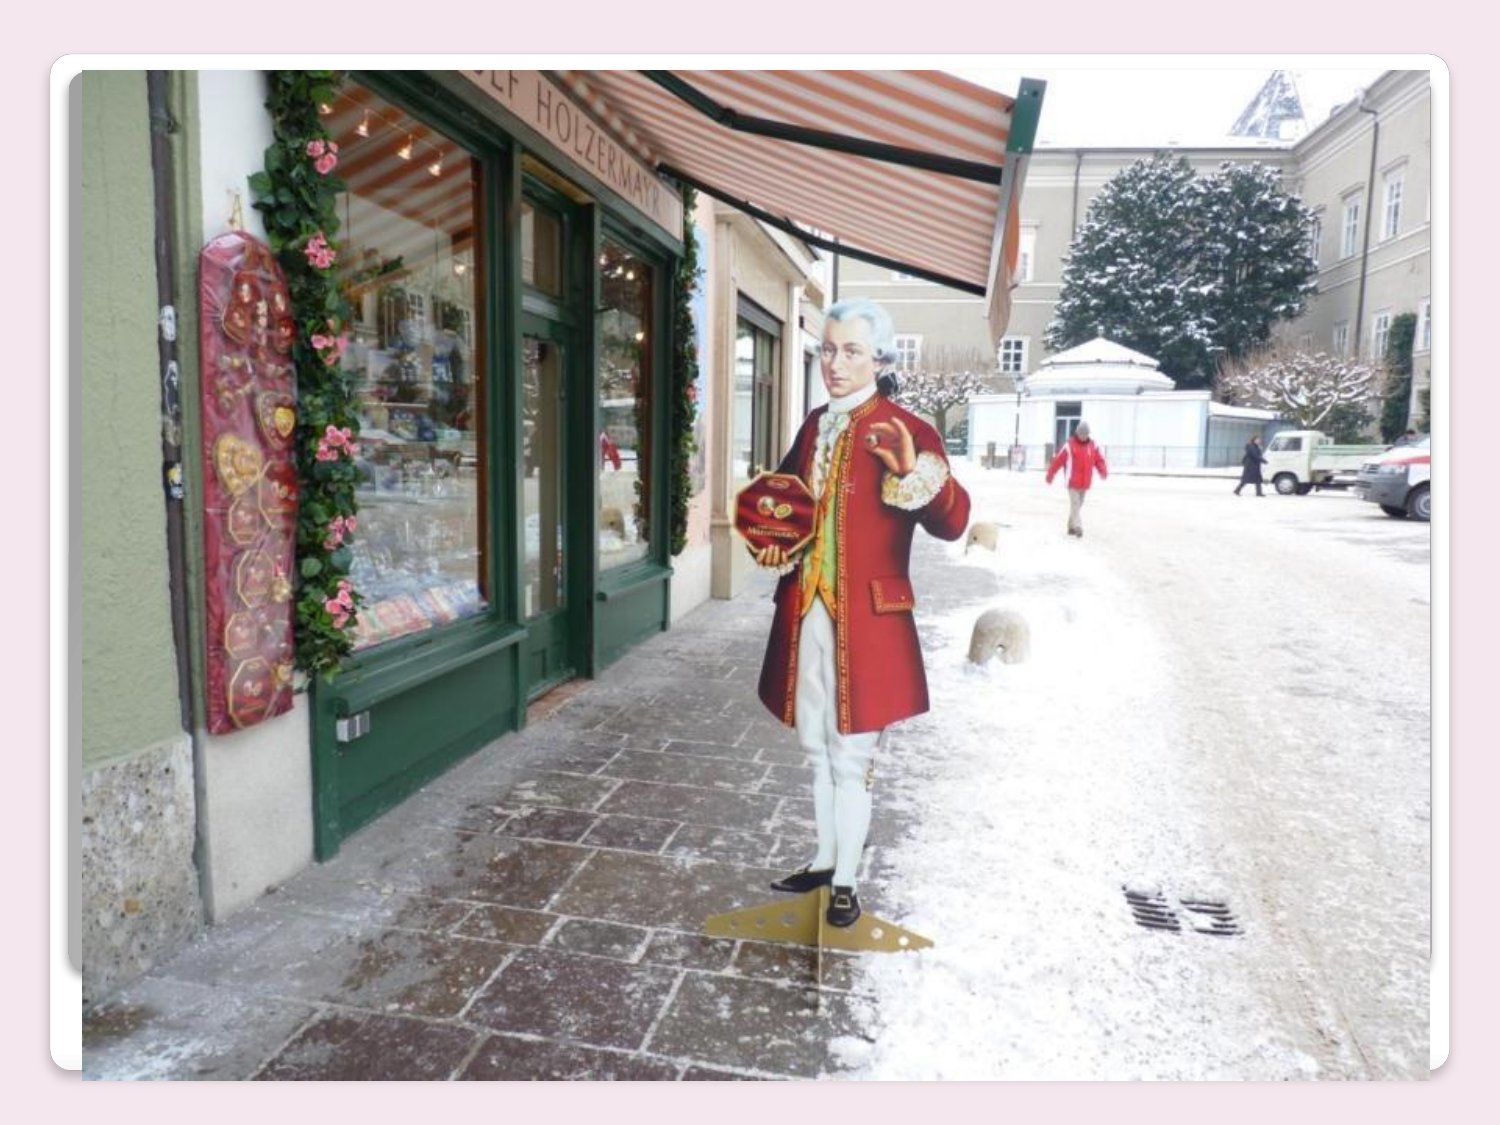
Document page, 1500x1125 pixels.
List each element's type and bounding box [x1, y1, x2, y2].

list [81, 70, 1430, 1082]
